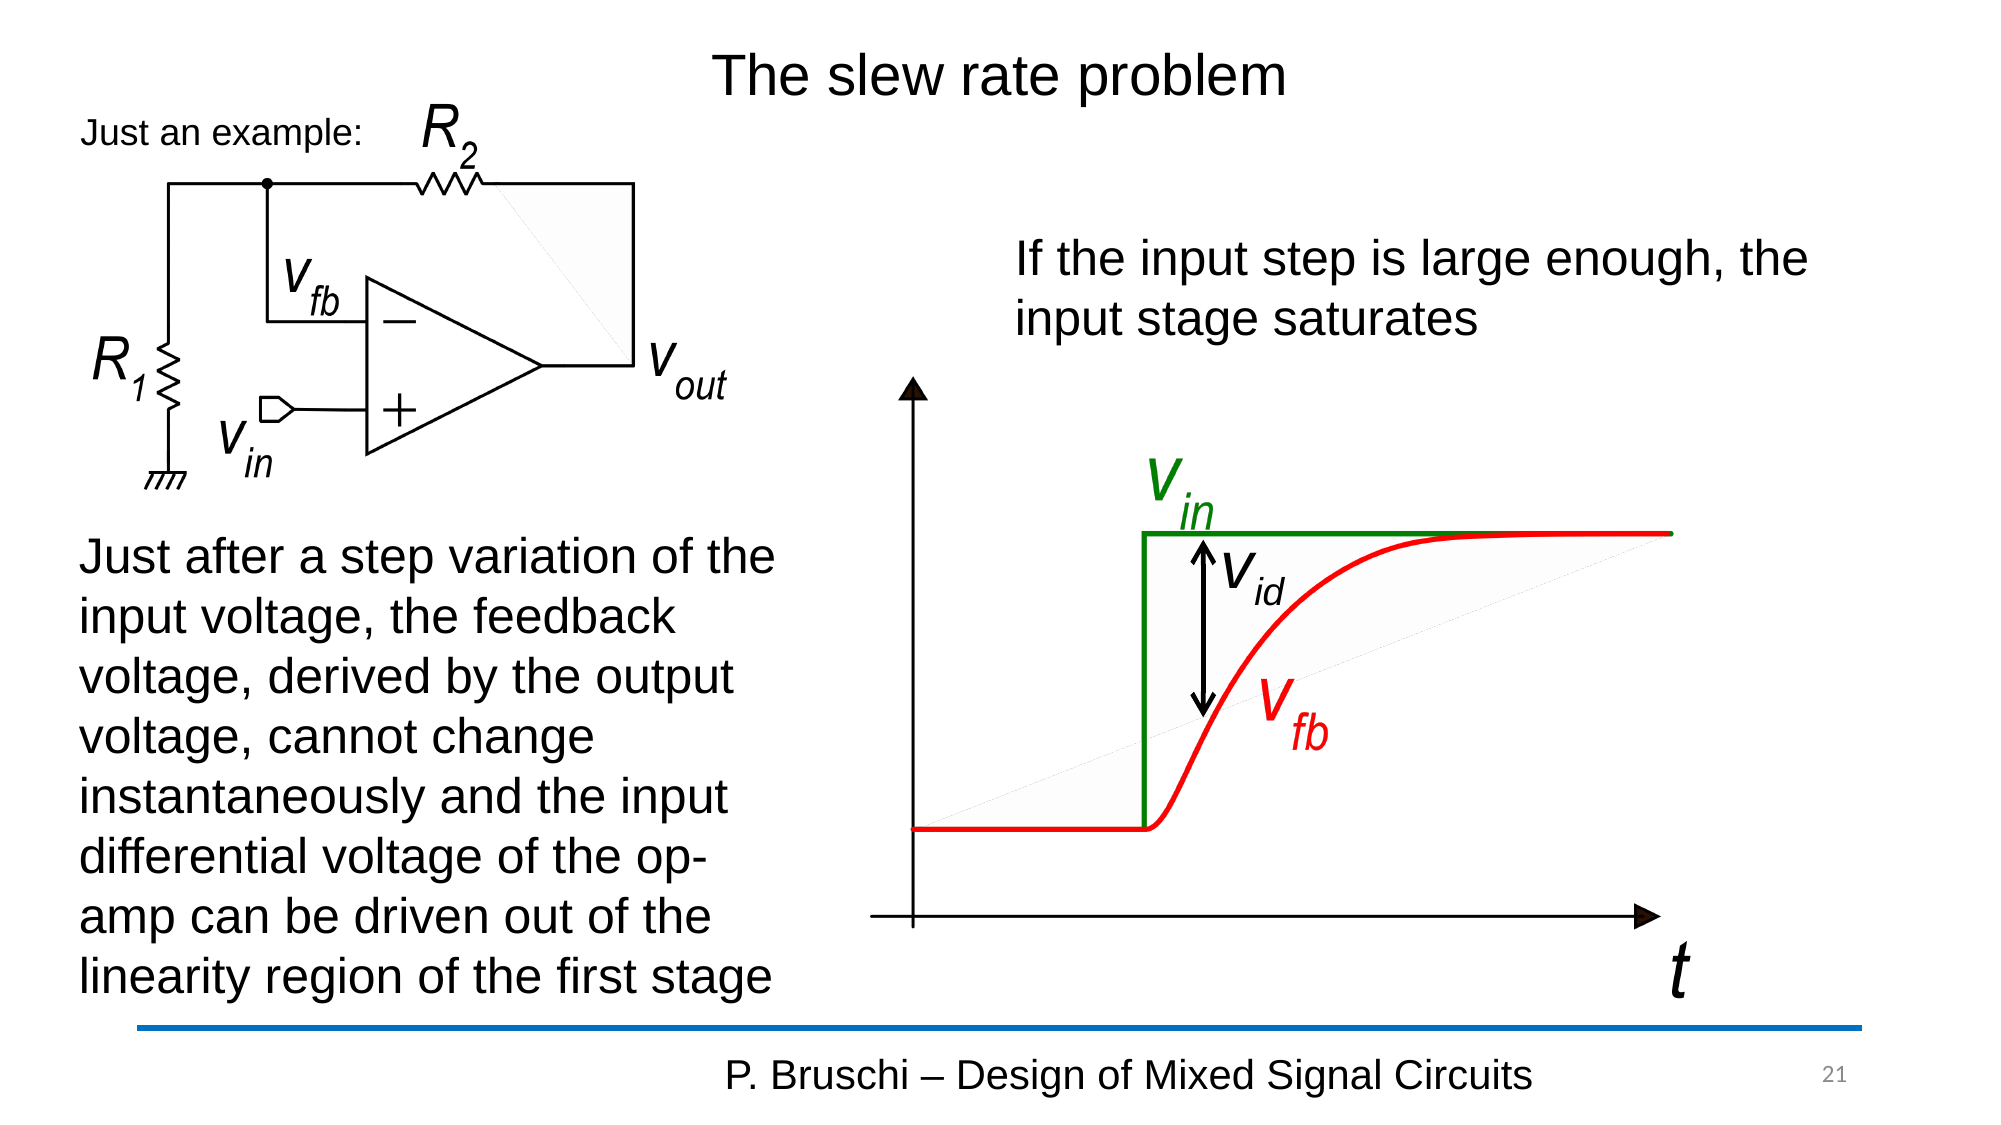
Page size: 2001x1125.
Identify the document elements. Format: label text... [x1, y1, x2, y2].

text_box Just an example: [65, 100, 379, 161]
text_box Just after a step variation of the input voltage, the feedback voltage, derived by the output voltage, cannot change instantaneously and the input differential voltage of the op-amp can be driven out of the linearity region of the first stage [63, 516, 808, 1011]
picture [870, 376, 1699, 999]
slide_number 21 [1718, 1042, 1863, 1103]
picture [92, 103, 740, 490]
text_box If the input step is large enough, the input stage saturates [999, 218, 1847, 353]
title The slew rate problem [137, 22, 1863, 131]
footer P. Bruschi – Design of Mixed Signal Circuits [662, 1042, 1596, 1103]
